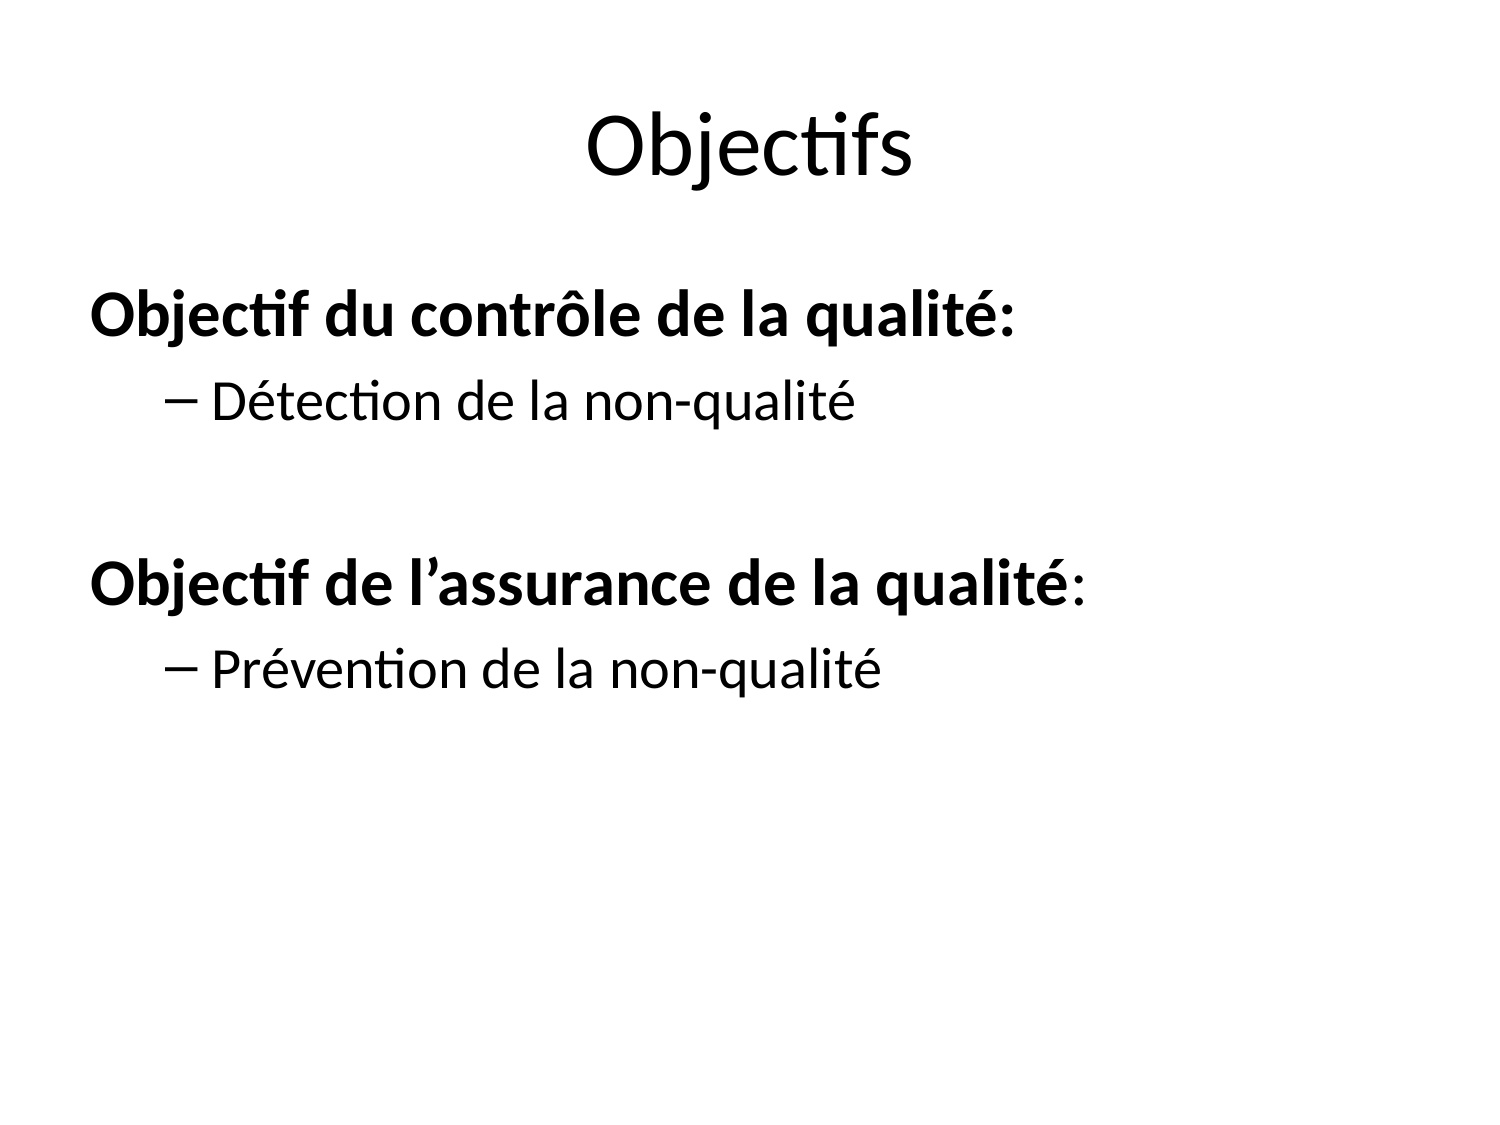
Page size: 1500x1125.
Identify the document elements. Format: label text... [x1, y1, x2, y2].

title Objectifs [75, 45, 1425, 233]
list Objectif du contrôle de la qualité: Détection de la non-qualité Objectif de l’assurance de la qualité: Prévention de la non-qualité [75, 262, 1425, 1005]
